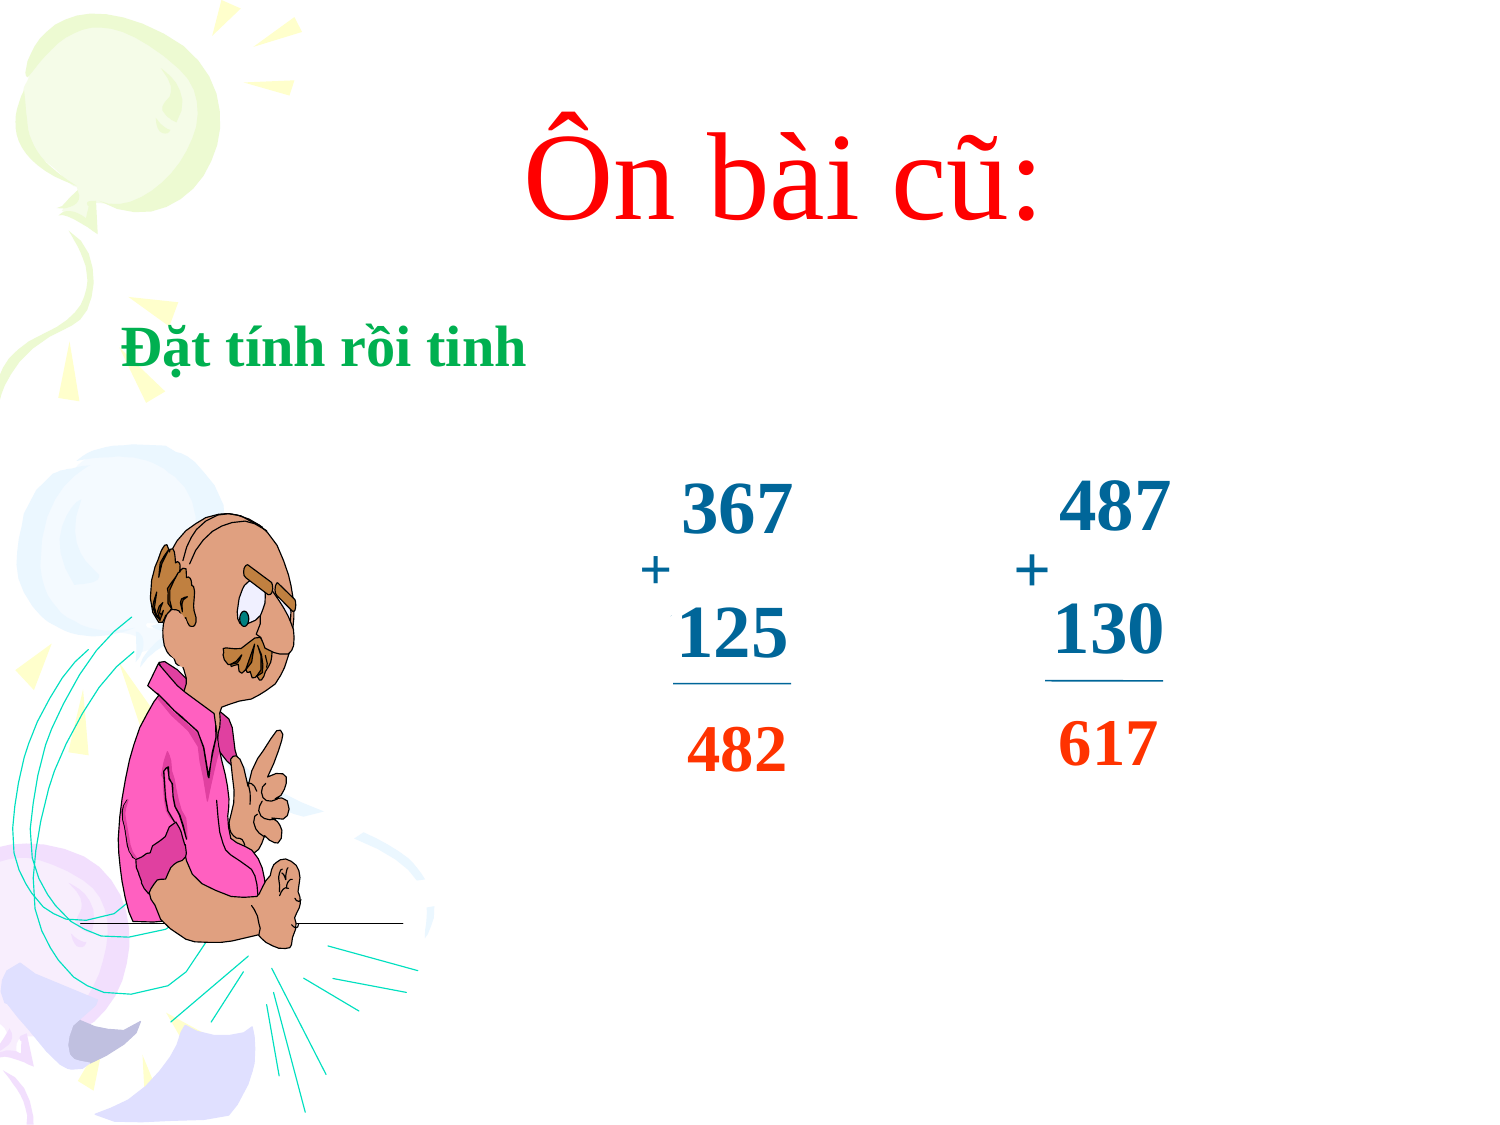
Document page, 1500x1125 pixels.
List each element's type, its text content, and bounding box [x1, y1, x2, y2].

text_box + [998, 518, 1067, 613]
text_box 367 [648, 451, 827, 557]
text_box 487 [1026, 448, 1204, 553]
text_box 482 [648, 697, 827, 793]
text_box 617 [1021, 691, 1197, 787]
text_box + [624, 523, 688, 609]
text_box 125 [661, 574, 804, 680]
text_box 130 [1021, 570, 1197, 676]
text_box Ôn bài cũ: [183, 86, 1384, 252]
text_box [0, 510, 420, 1125]
text_box Đặt tính rồi tinh [83, 300, 580, 385]
